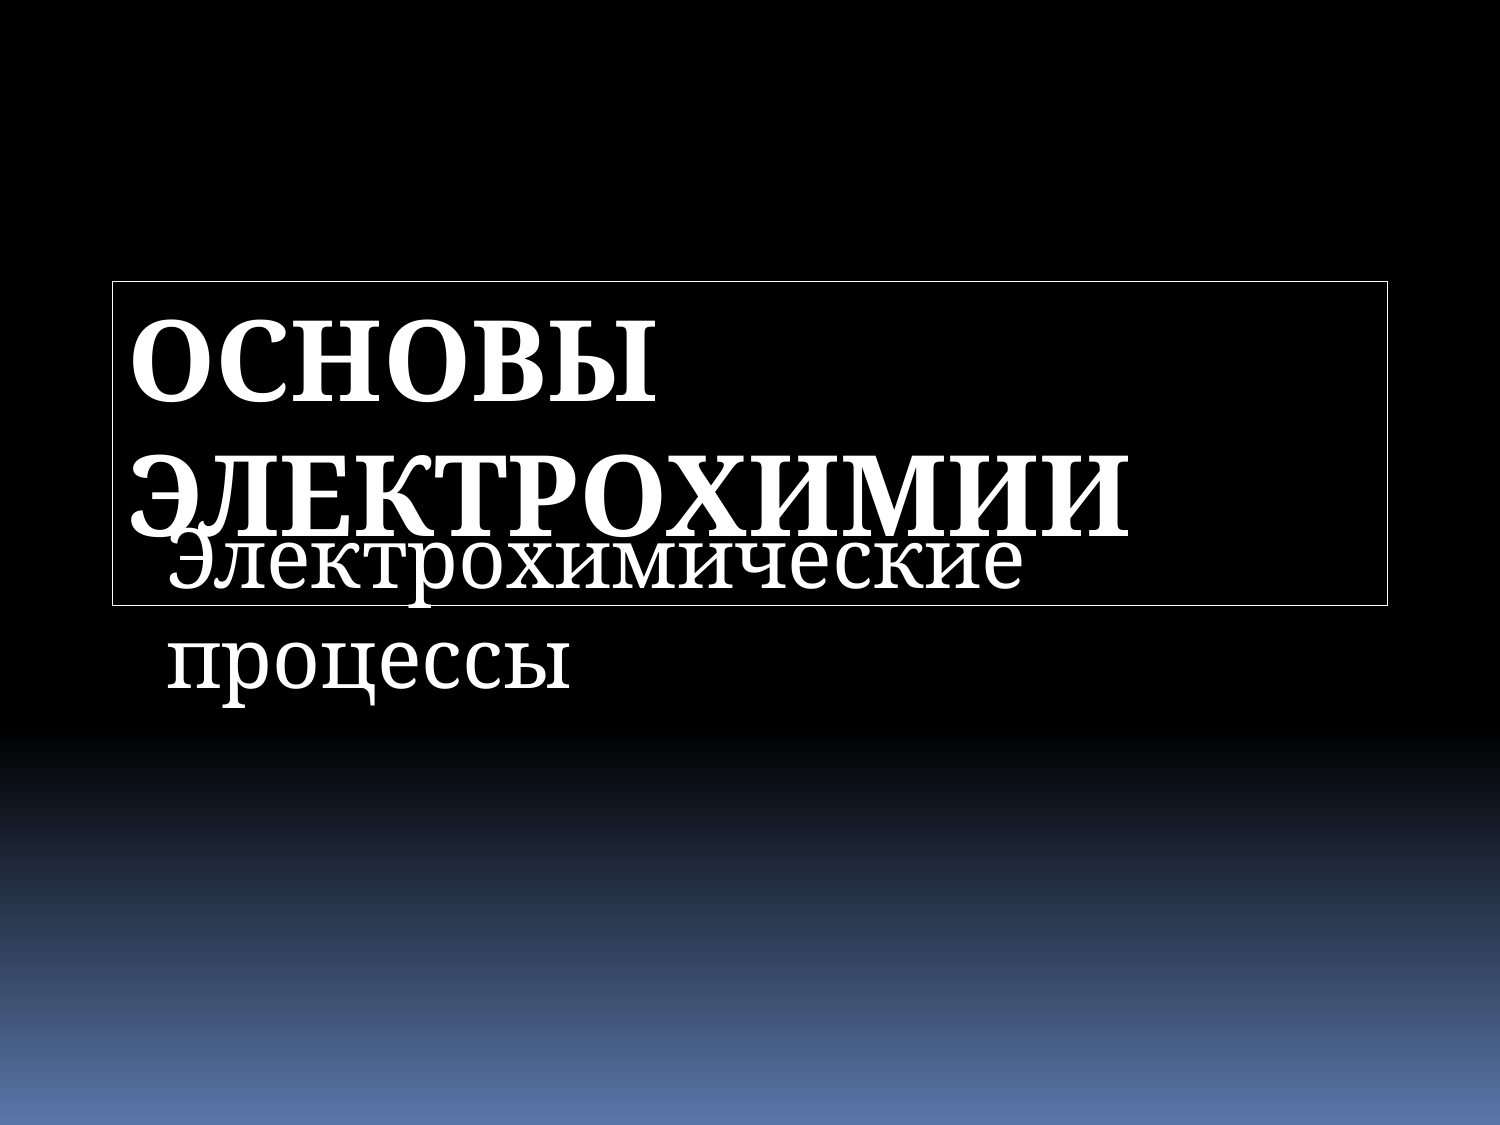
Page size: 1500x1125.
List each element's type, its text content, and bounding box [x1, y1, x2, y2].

subtitle Электрохимические процессы [149, 464, 1426, 713]
title ОСНОВЫ ЭЛЕКТРОХИМИИ [112, 281, 1388, 606]
